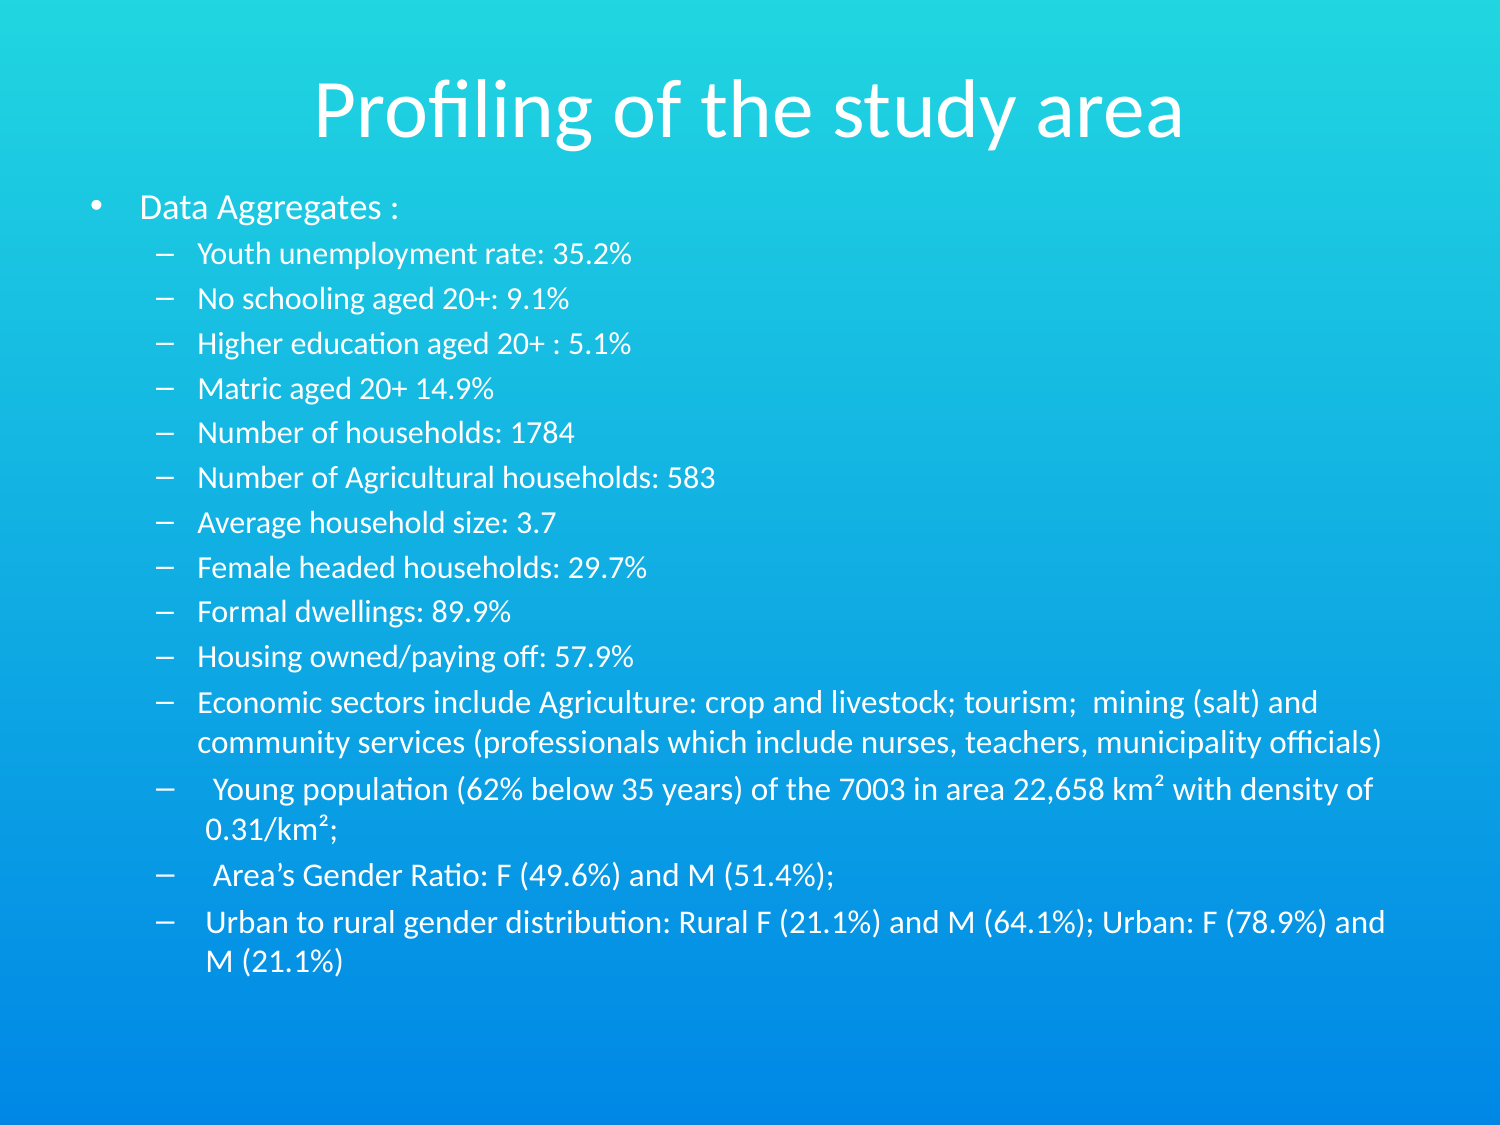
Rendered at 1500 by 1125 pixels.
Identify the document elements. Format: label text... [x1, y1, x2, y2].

title Profiling of the study area [75, 45, 1425, 163]
list Data Aggregates : Youth unemployment rate: 35.2% No schooling aged 20+: 9.1% Higher education aged 20+ : 5.1% Matric aged 20+ 14.9% Number of households: 1784 Number of Agricultural households: 583 Average household size: 3.7 Female headed households: 29.7% Formal dwellings: 89.9% Housing owned/paying off: 57.9% Economic sectors include Agriculture: crop and livestock; tourism; mining (salt) and community services (professionals which include nurses, teachers, municipality officials) Young population (62% below 35 years) of the 7003 in area 22,658 km² with density of 0.31/km²; Area’s Gender Ratio: F (49.6%) and M (51.4%); Urban to rural gender distribution: Rural F (21.1%) and M (64.1%); Urban: F (78.9%) and M (21.1%) [75, 174, 1425, 1005]
